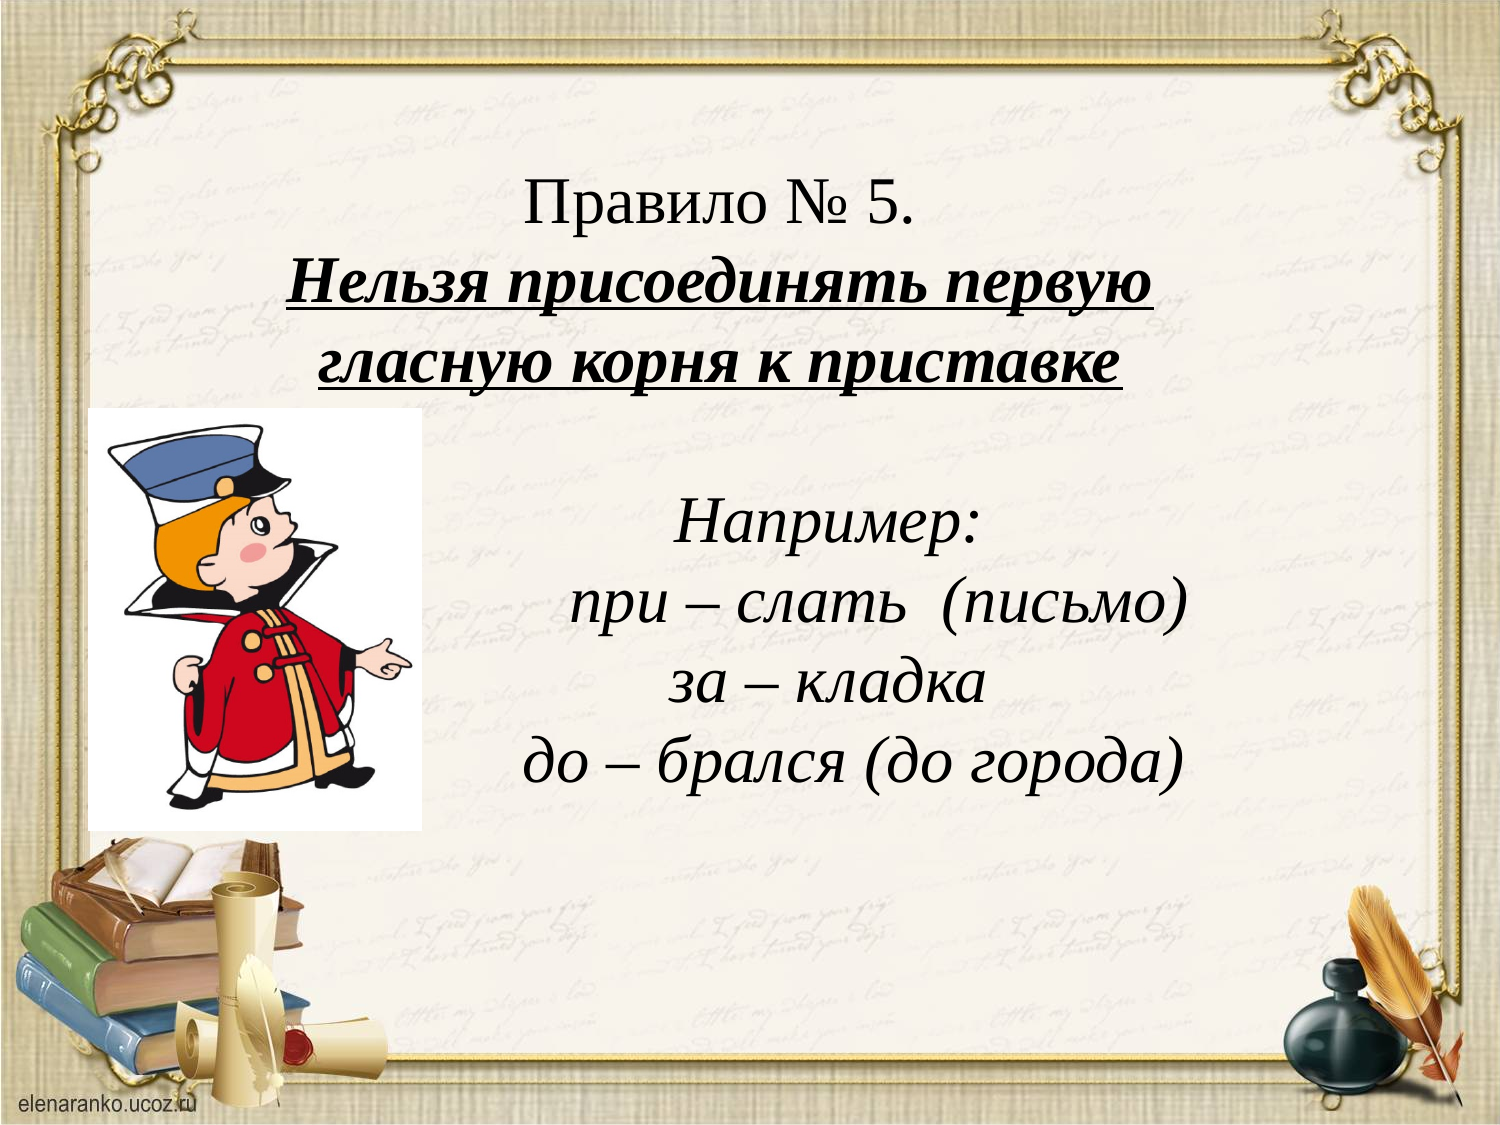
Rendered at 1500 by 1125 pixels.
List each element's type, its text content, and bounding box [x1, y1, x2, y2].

picture [0, 0, 1500, 1125]
text_box Правило № 5. Нельзя присоединять первую гласную корня к приставке Например: при – слать (письмо) за – кладка до – брался (до города) [218, 148, 1223, 849]
